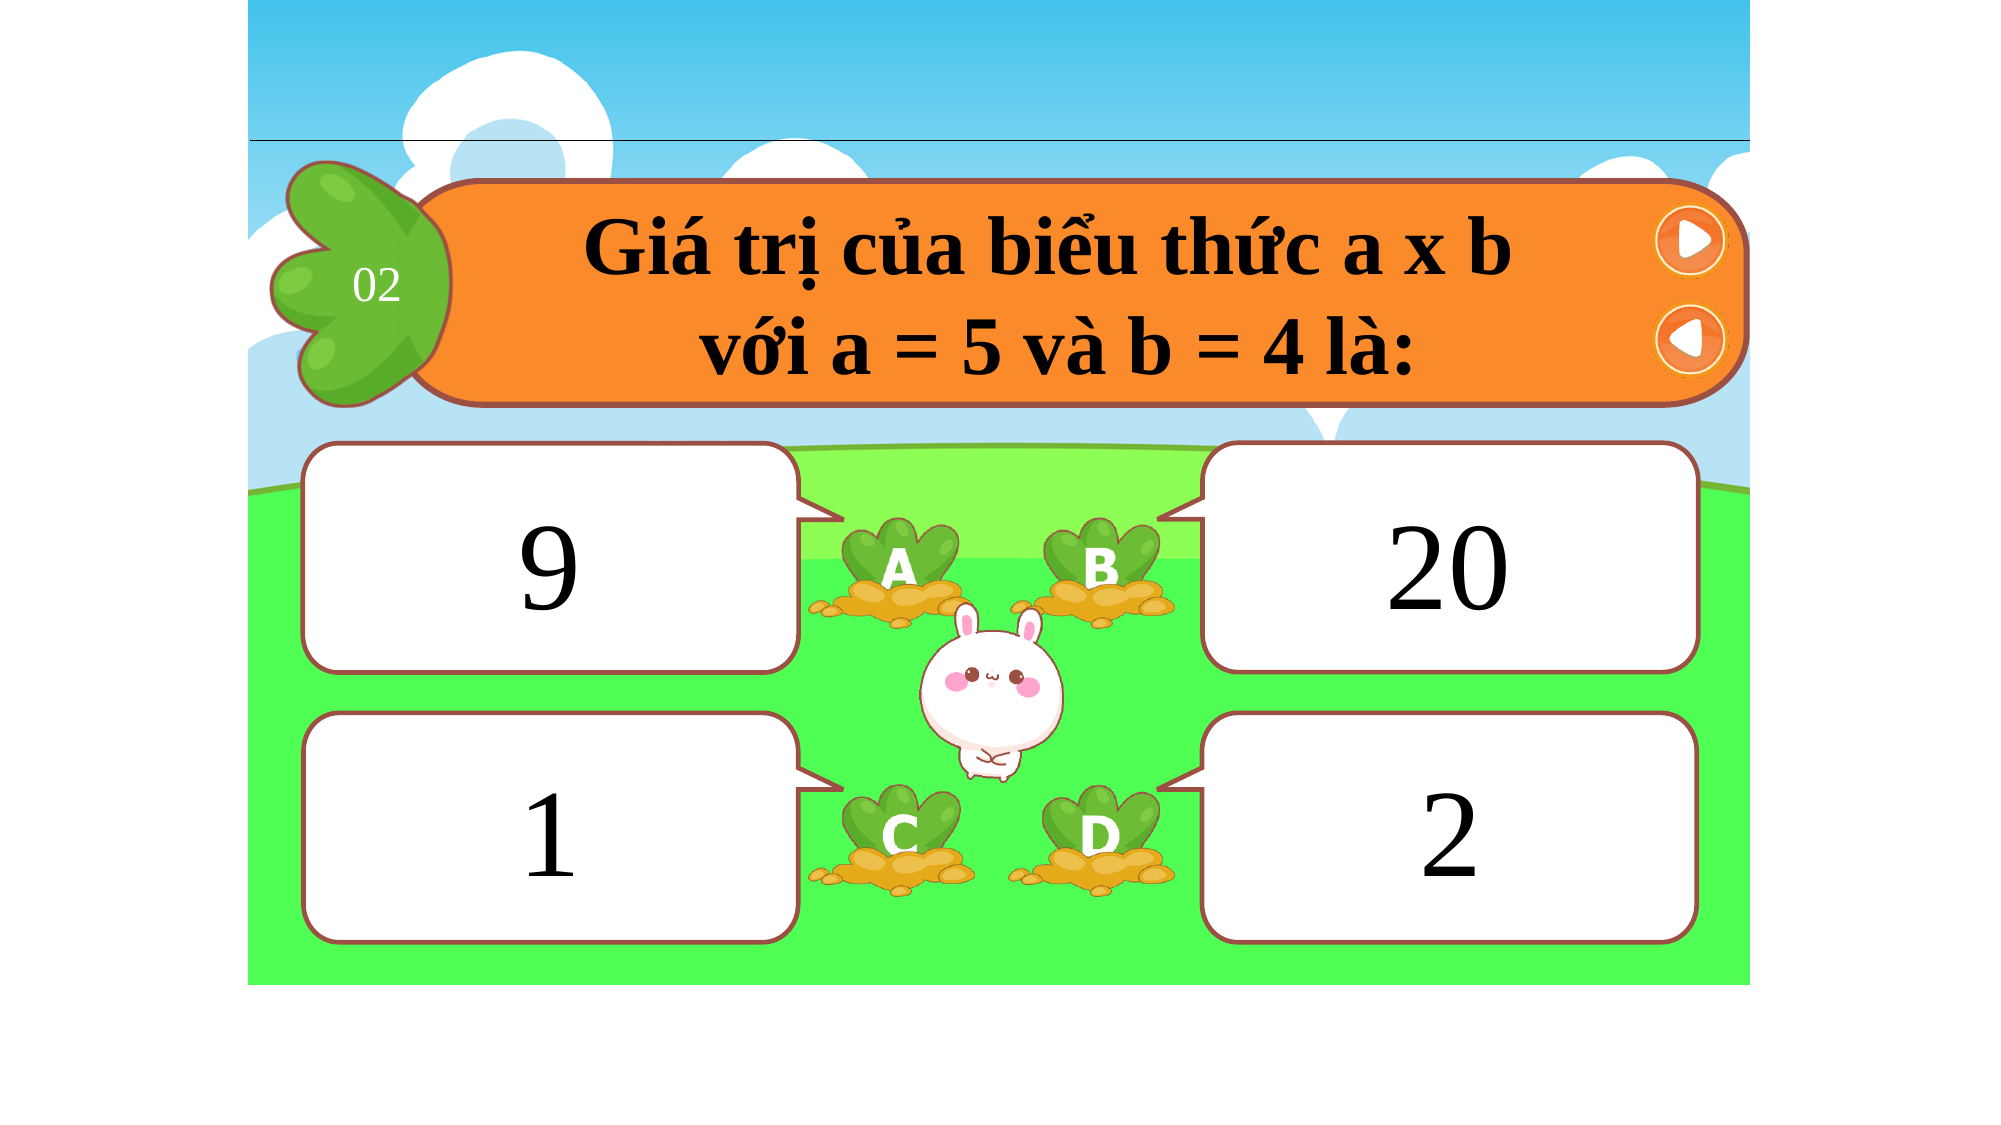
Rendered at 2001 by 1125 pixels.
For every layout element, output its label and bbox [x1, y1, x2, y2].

text_box [1156, 712, 1699, 943]
text_box [301, 712, 844, 943]
picture [1651, 300, 1729, 378]
text_box [269, 160, 1751, 408]
picture [248, 0, 1750, 985]
text_box [301, 443, 844, 673]
picture [1651, 201, 1729, 279]
text_box [1157, 442, 1699, 673]
